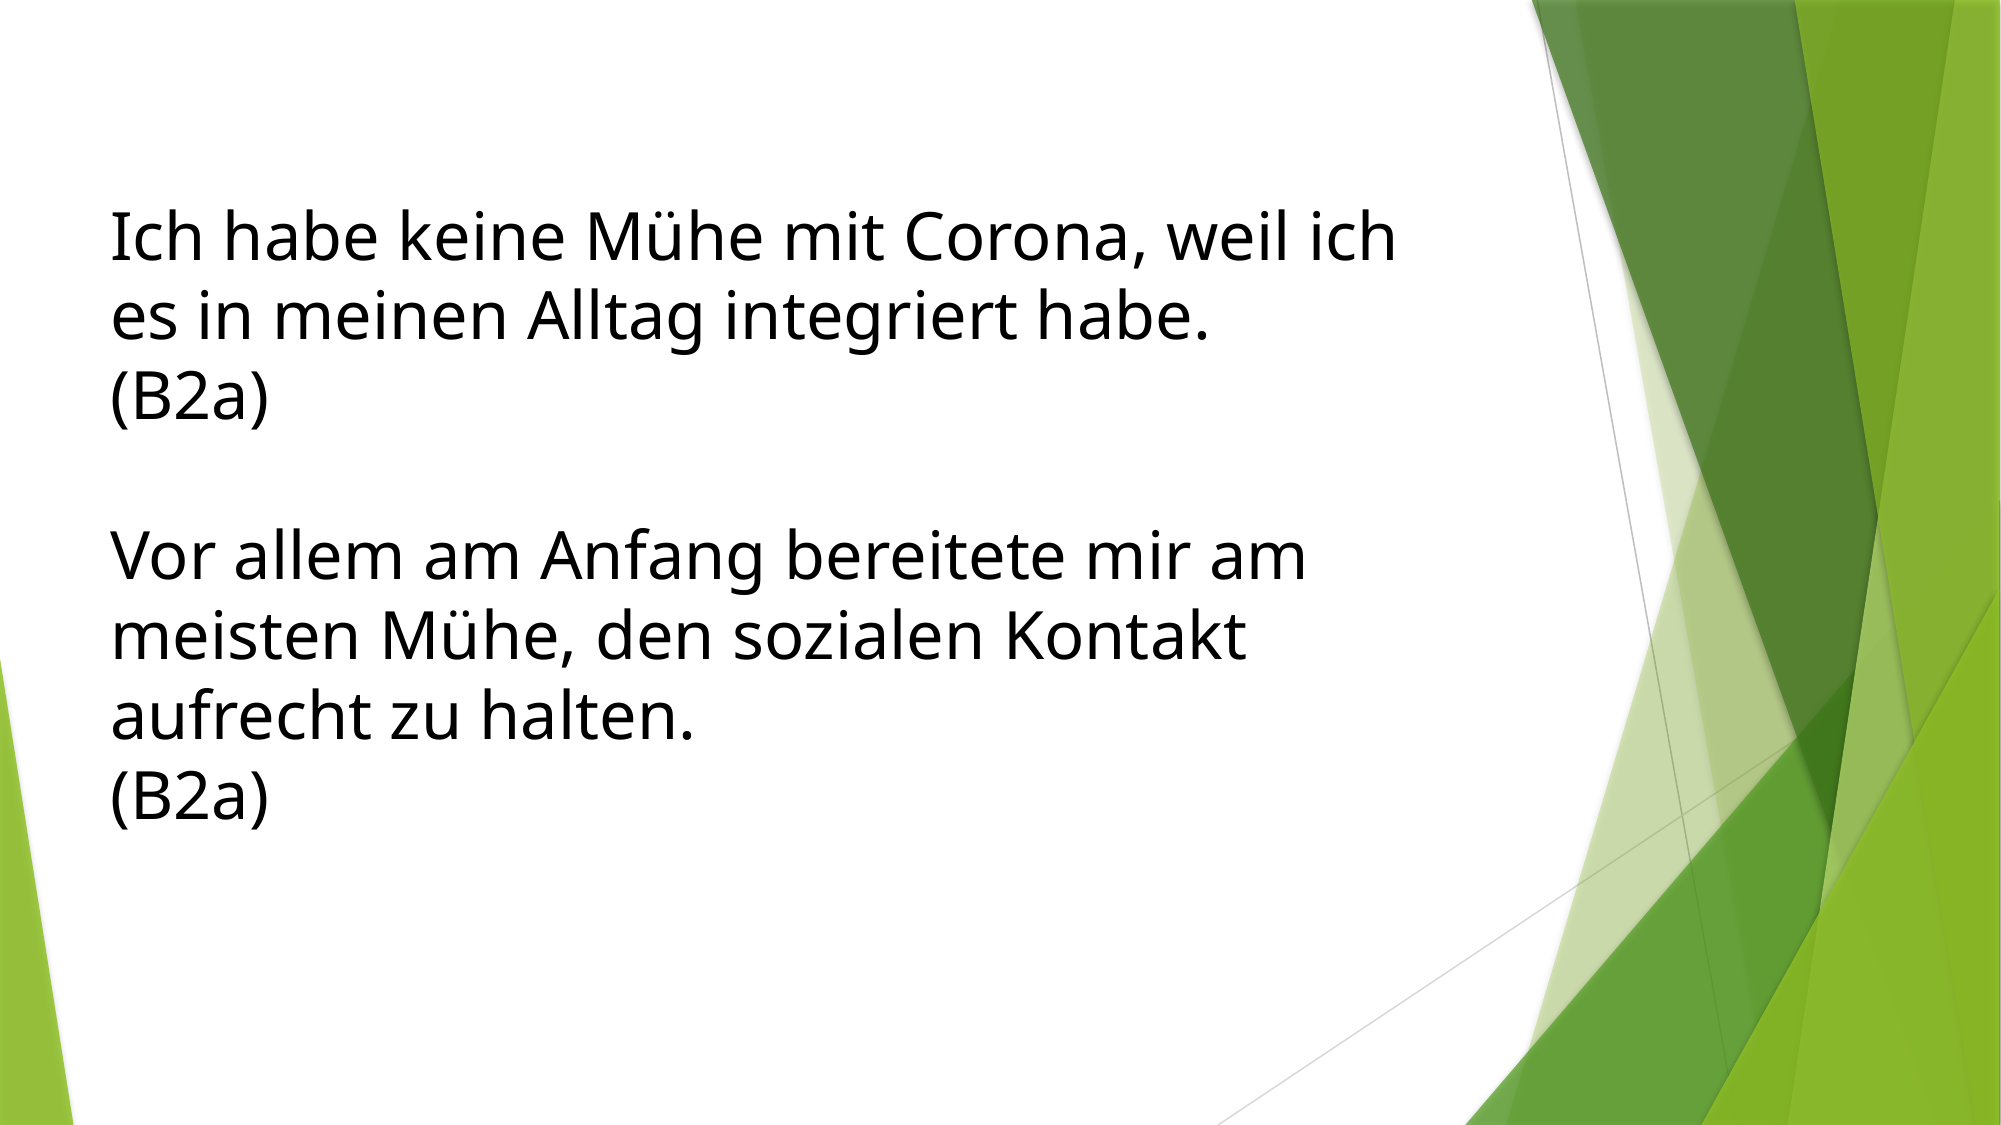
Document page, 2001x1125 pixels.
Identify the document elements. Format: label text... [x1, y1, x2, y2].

text_box Ich habe keine Mühe mit Corona, weil ich es in meinen Alltag integriert habe. (B2a) Vor allem am Anfang bereitete mir am meisten Mühe, den sozialen Kontakt aufrecht zu halten. (B2a) [94, 185, 1494, 886]
